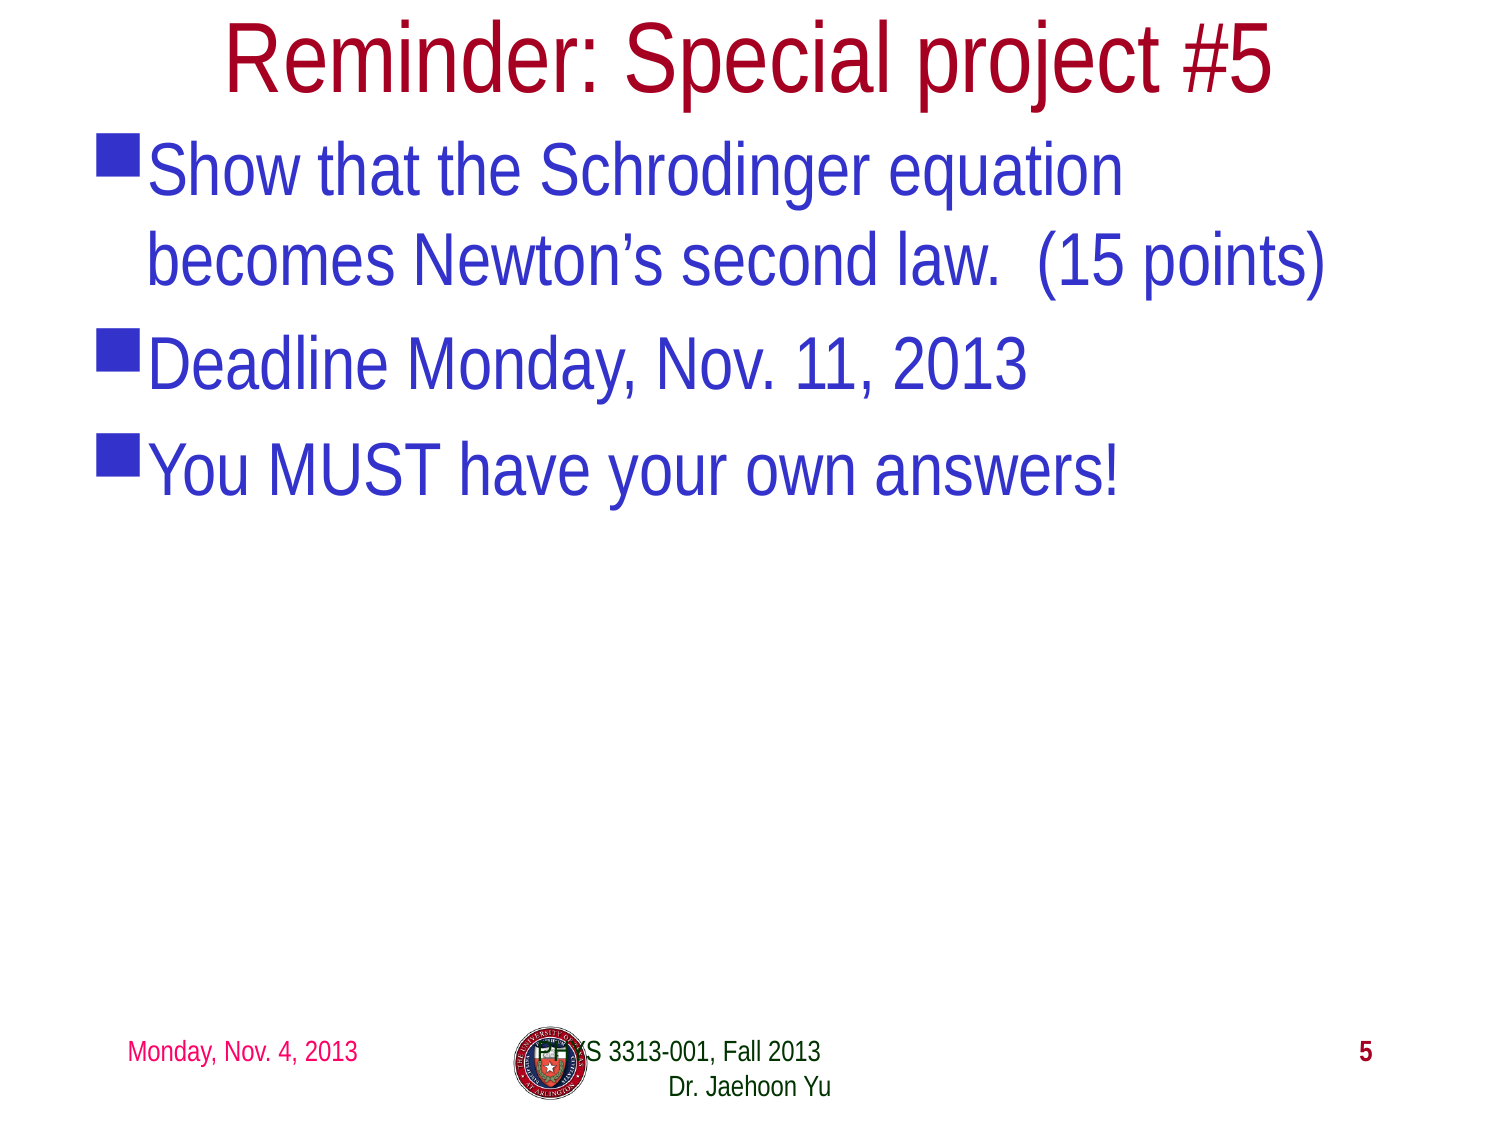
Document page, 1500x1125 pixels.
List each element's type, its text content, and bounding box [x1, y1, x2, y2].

subtitle Show that the Schrodinger equation becomes Newton’s second law. (15 points) Deadline Monday, Nov. 11, 2013 You MUST have your own answers! [74, 112, 1388, 1013]
footer PHYS 3313-001, Fall 2013 Dr. Jaehoon Yu [512, 1024, 988, 1101]
slide_number 5 [1074, 1024, 1388, 1101]
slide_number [112, 1024, 426, 1101]
title Reminder: Special project #5 [74, 0, 1425, 105]
